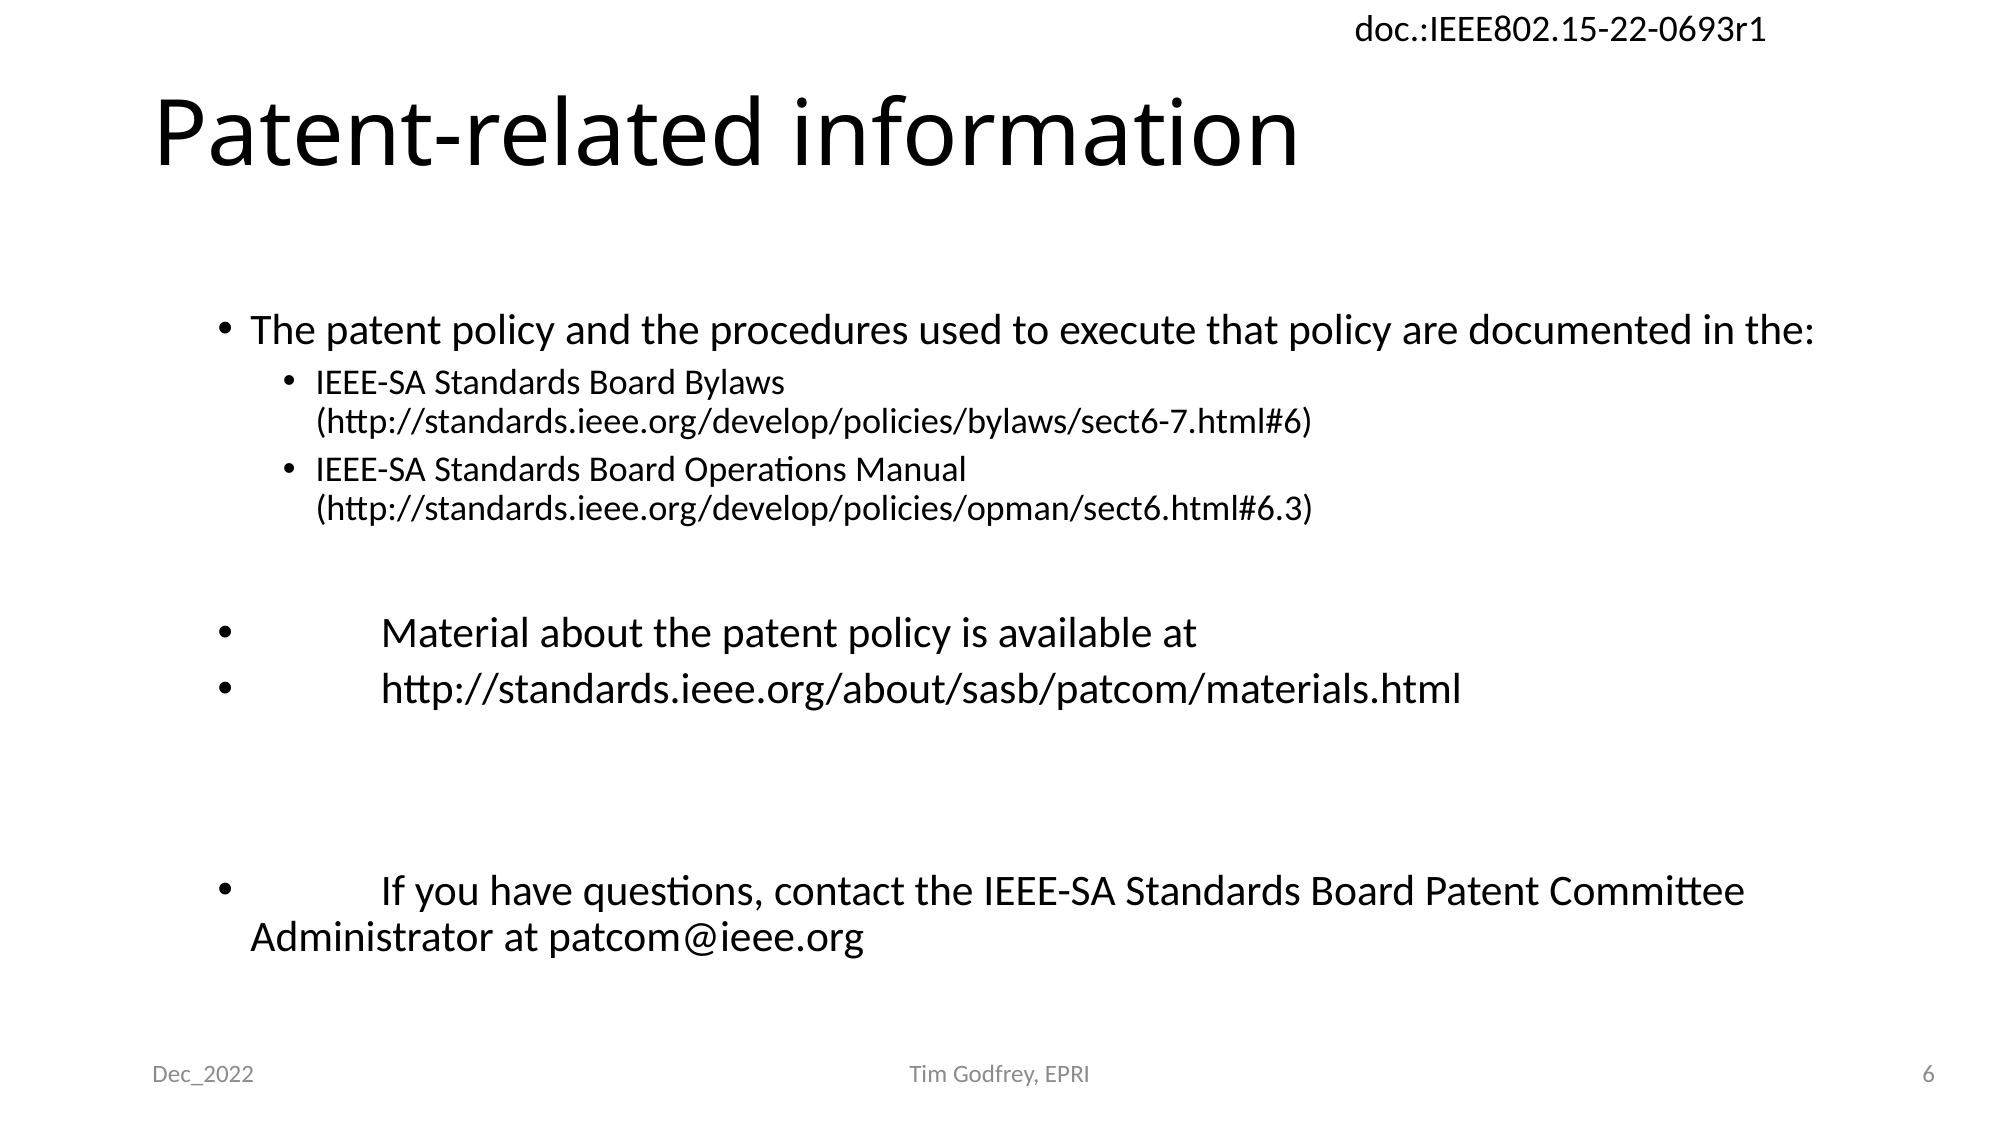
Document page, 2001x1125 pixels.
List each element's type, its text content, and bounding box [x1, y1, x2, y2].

text_box [337, 99, 1688, 225]
title Patent-related information [137, 59, 1863, 213]
slide_number 6 [1462, 1042, 1950, 1103]
footer Tim Godfrey, EPRI [662, 1042, 1338, 1103]
slide_number Dec_2022 [137, 1042, 588, 1103]
list The patent policy and the procedures used to execute that policy are documented in the: IEEE-SA Standards Board Bylaws (http://standards.ieee.org/develop/policies/bylaws/sect6-7.html#6) IEEE-SA Standards Board Operations Manual (http://standards.ieee.org/develop/policies/opman/sect6.html#6.3) Material about the patent policy is available at http://standards.ieee.org/about/sasb/patcom/materials.html If you have questions, contact the IEEE-SA Standards Board Patent Committee Administrator at patcom@ieee.org [137, 299, 1863, 1014]
